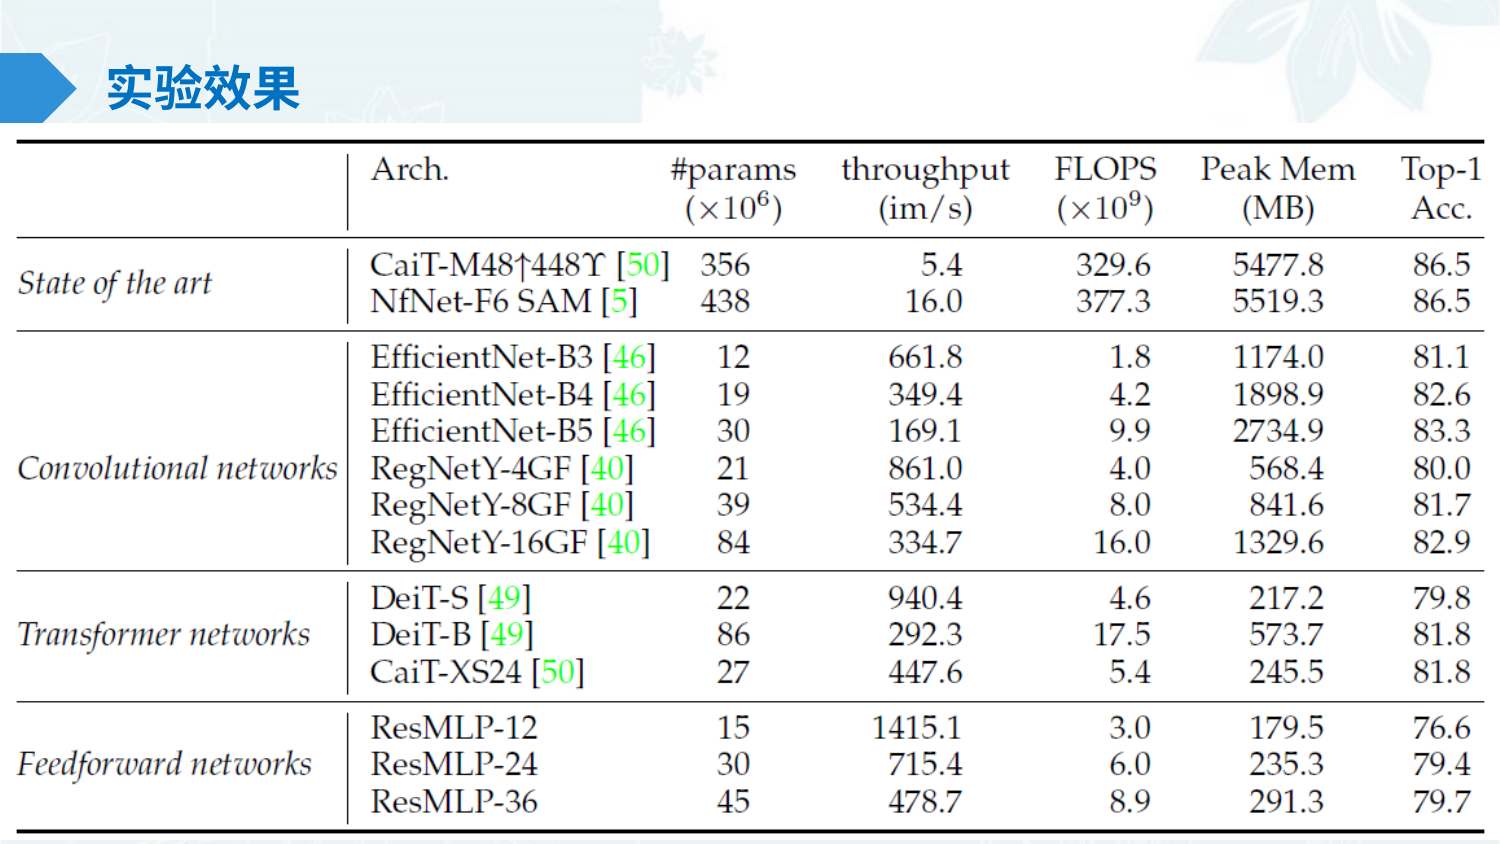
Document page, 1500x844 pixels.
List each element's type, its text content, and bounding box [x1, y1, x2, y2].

picture [0, 123, 1500, 840]
title 实验效果 [90, 49, 1441, 121]
